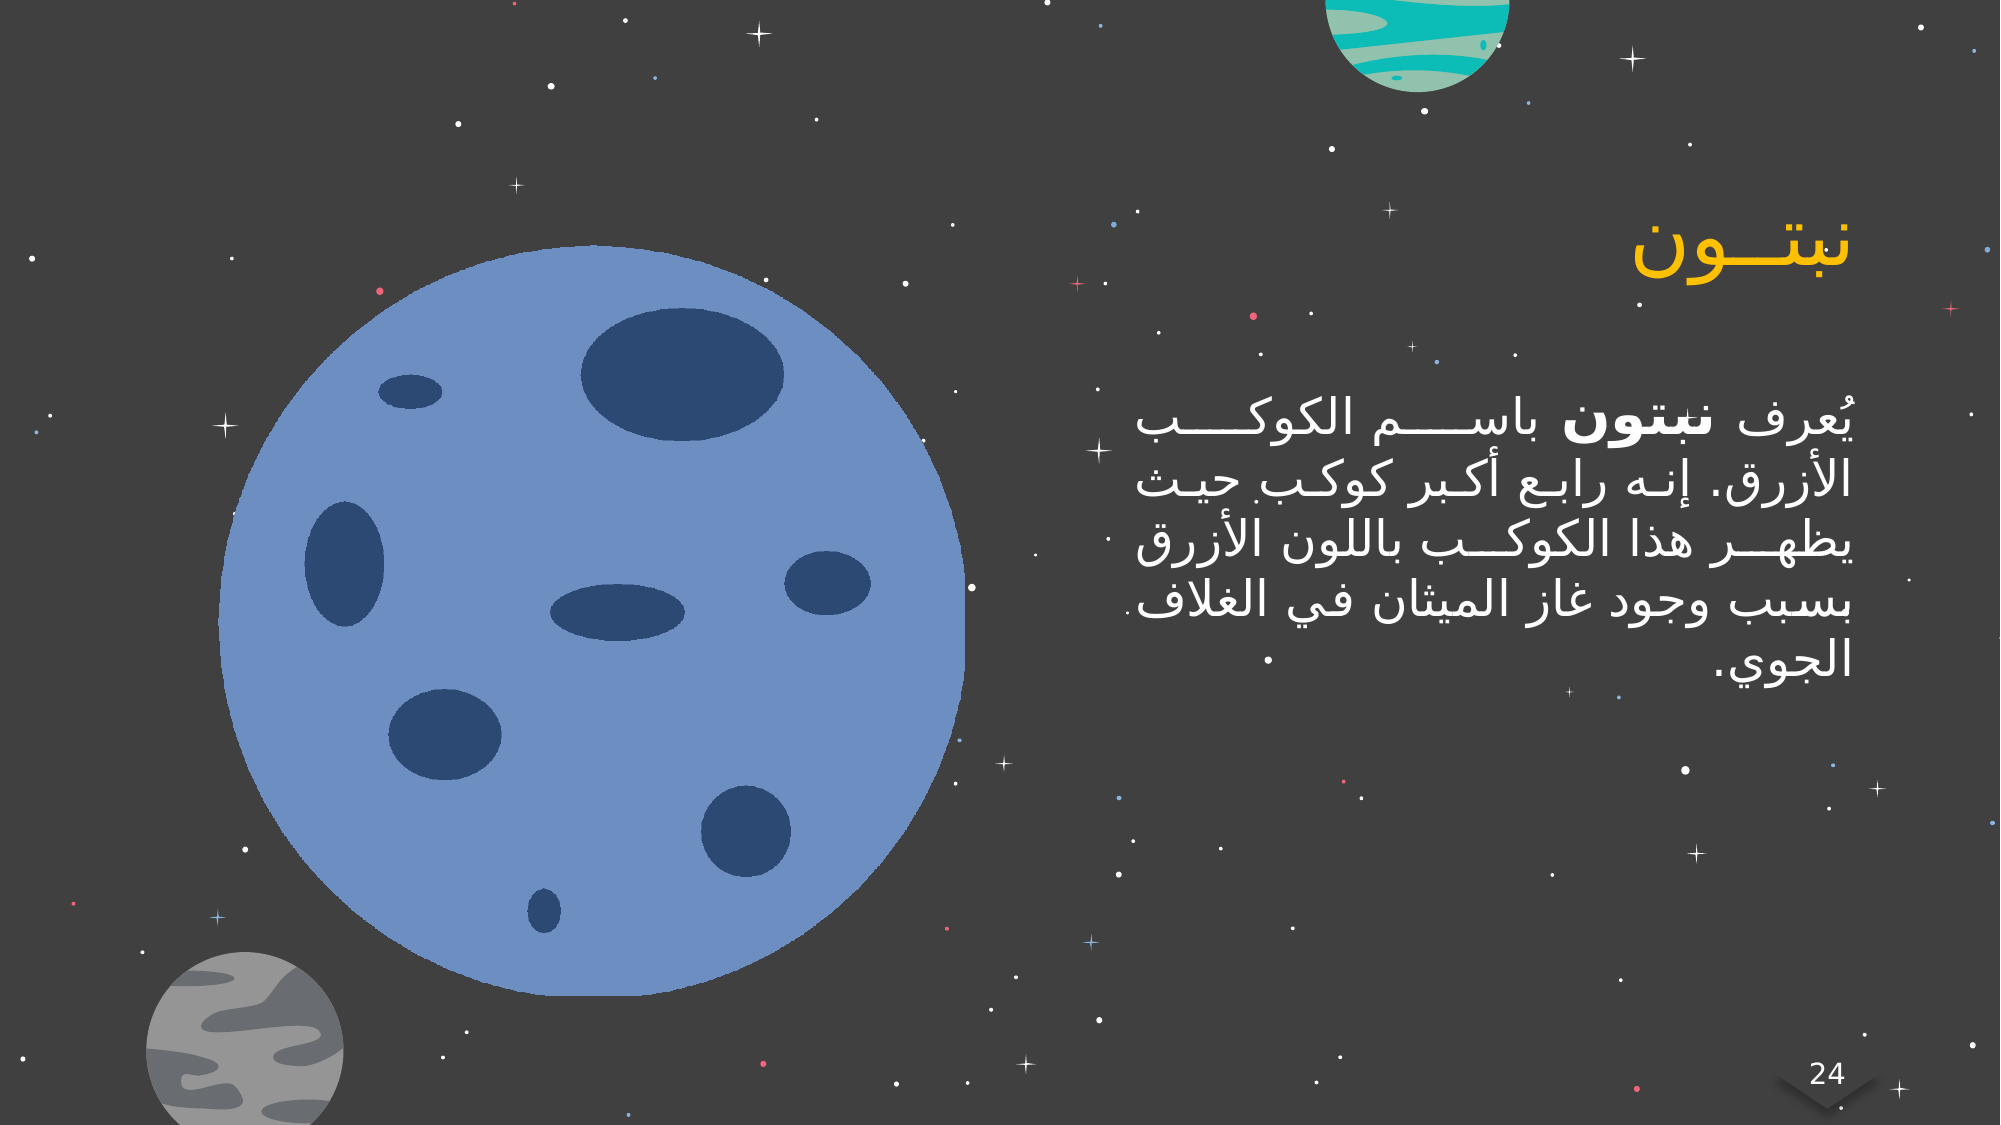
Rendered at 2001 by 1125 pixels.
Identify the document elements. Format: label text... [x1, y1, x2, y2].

picture [214, 244, 965, 997]
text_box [1325, 0, 1510, 93]
slide_number 24 [1792, 1042, 1863, 1103]
text_box يُعرف نبتون باسم الكوكب الأزرق. إنه رابع أكبر كوكب حيث يظهر هذا الكوكب باللون الأزرق بسبب وجود غاز الميثان في الغلاف الجوي. [1119, 369, 1870, 637]
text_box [146, 951, 344, 1125]
text_box نبتــون [956, 174, 1871, 291]
